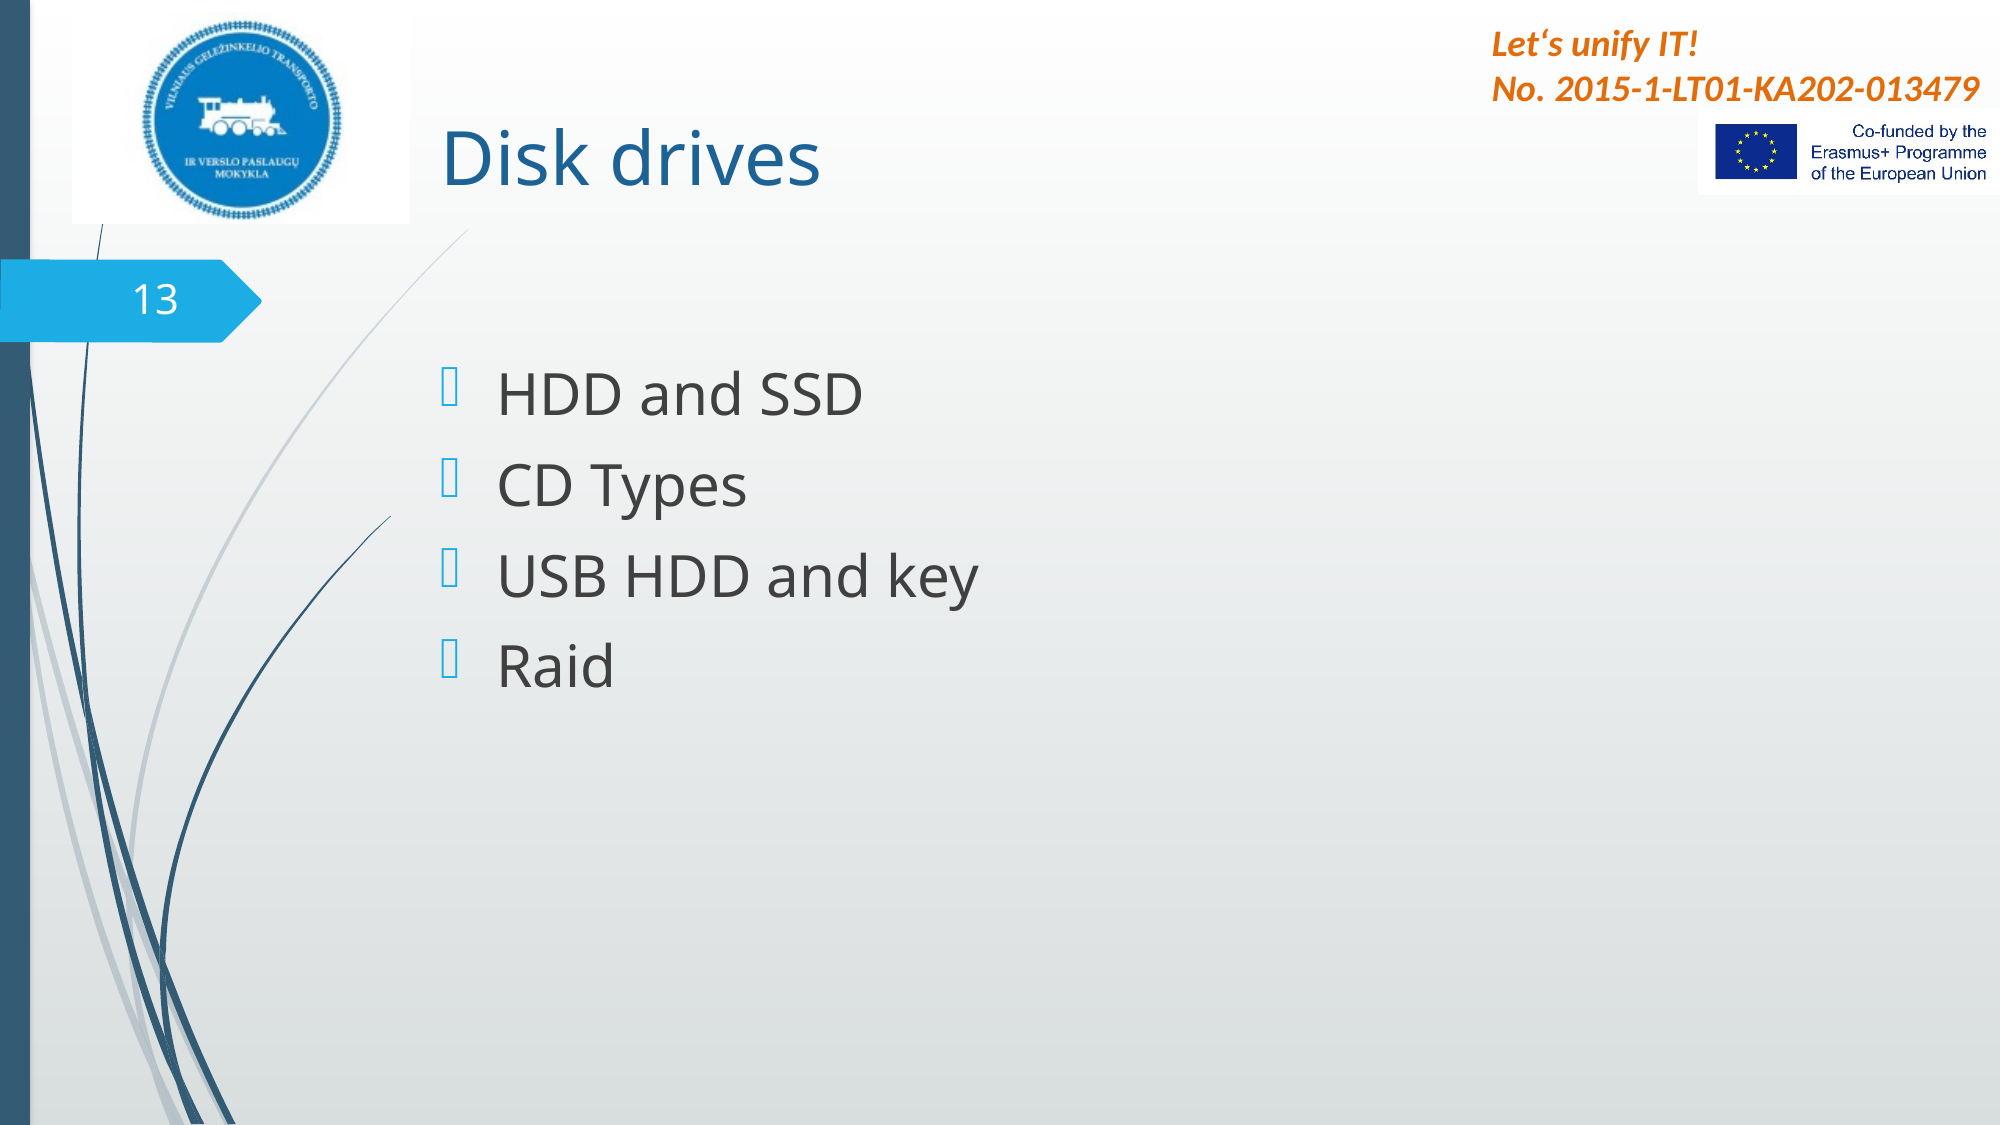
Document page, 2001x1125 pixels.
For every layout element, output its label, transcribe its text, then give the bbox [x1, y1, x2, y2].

title Disk drives [425, 102, 1888, 313]
list HDD and SSD CD Types USB HDD and key Raid [424, 350, 1888, 970]
slide_number 13 [66, 271, 195, 332]
picture [72, 12, 410, 224]
picture [1888, 108, 2000, 195]
